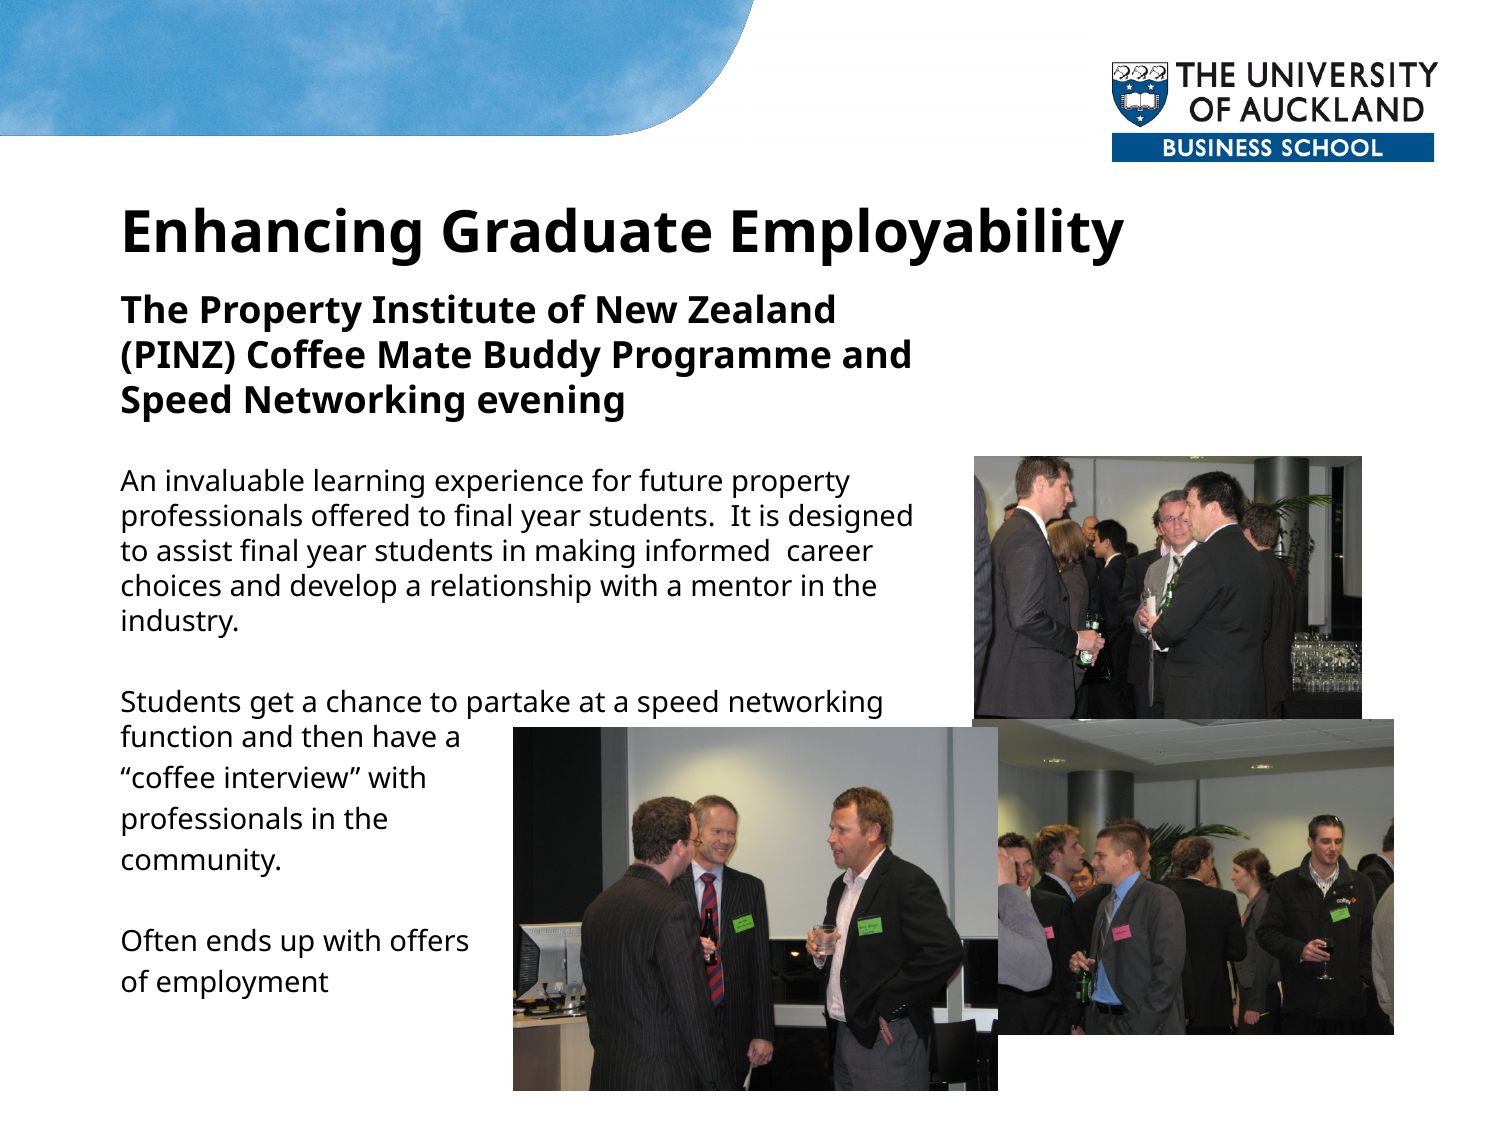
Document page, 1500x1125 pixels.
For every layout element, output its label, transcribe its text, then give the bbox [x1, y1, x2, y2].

title Enhancing Graduate Employability [105, 172, 1381, 286]
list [974, 455, 1362, 717]
picture [0, 0, 1500, 175]
picture [513, 719, 1394, 1091]
list The Property Institute of New Zealand (PINZ) Coffee Mate Buddy Programme and Speed Networking evening An invaluable learning experience for future property professionals offered to final year students. It is designed to assist final year students in making informed career choices and develop a relationship with a mentor in the industry. Students get a chance to partake at a speed networking function and then have a “coffee interview” with professionals in the community. Often ends up with offers of employment [105, 278, 963, 892]
